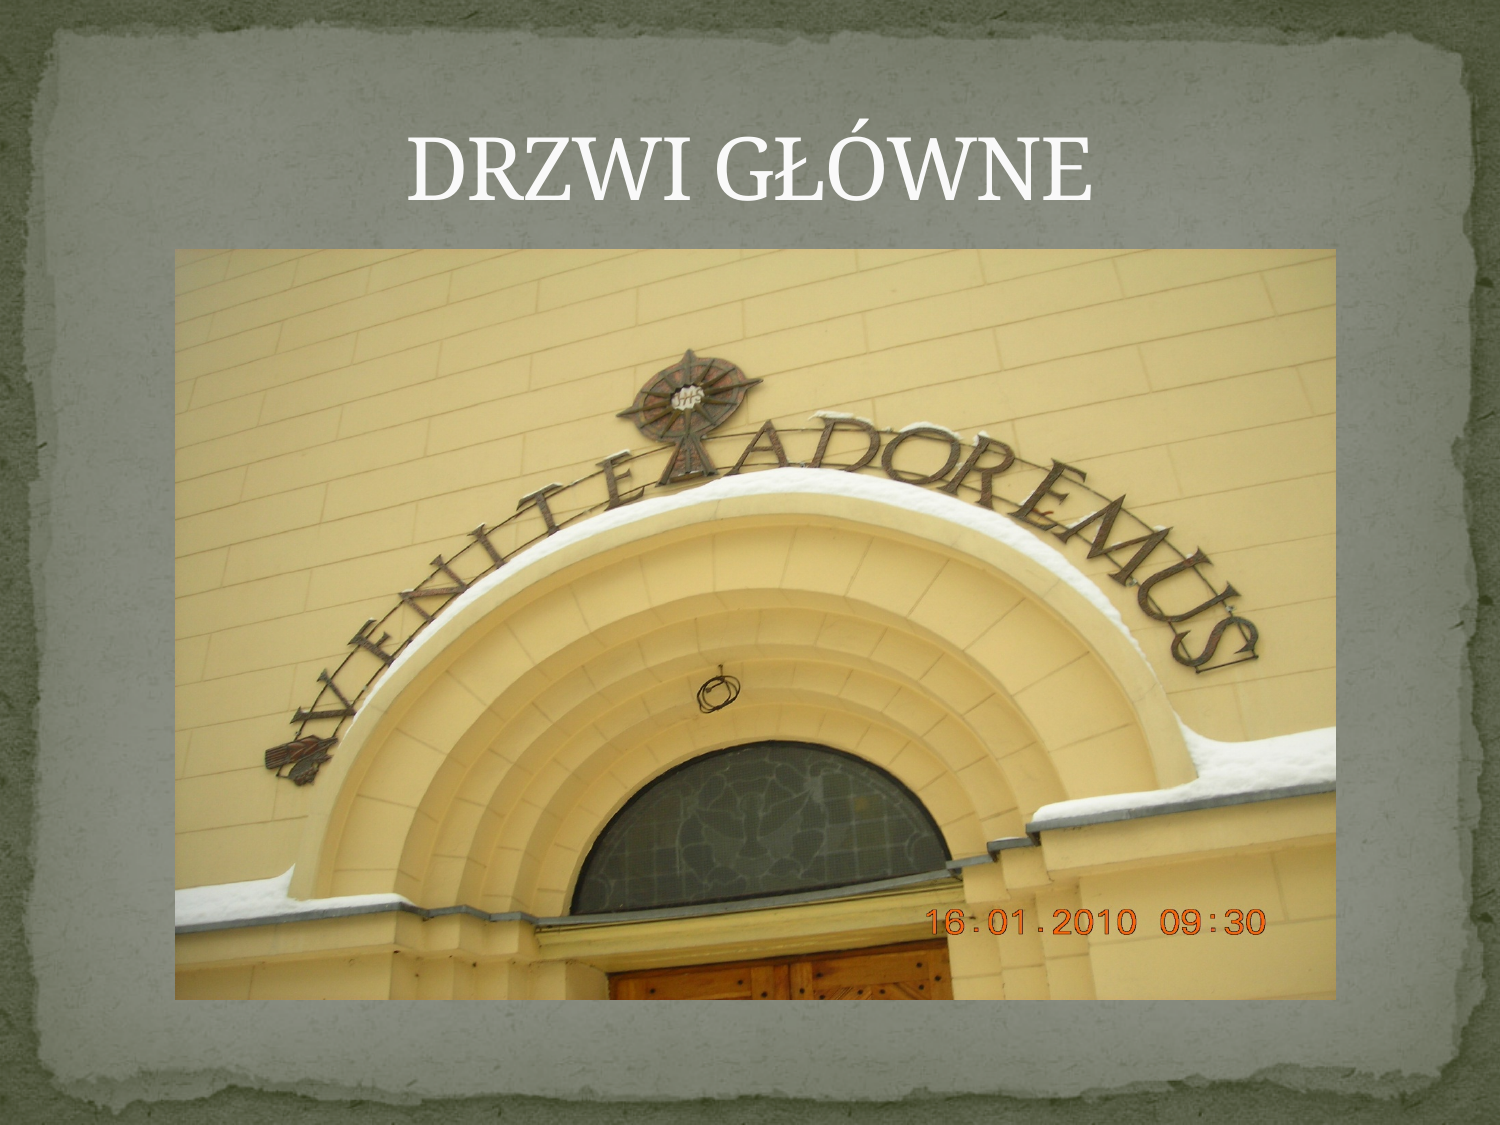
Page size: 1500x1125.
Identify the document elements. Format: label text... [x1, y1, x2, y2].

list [177, 251, 1335, 999]
title DRZWI GŁÓWNE [74, 24, 1425, 225]
